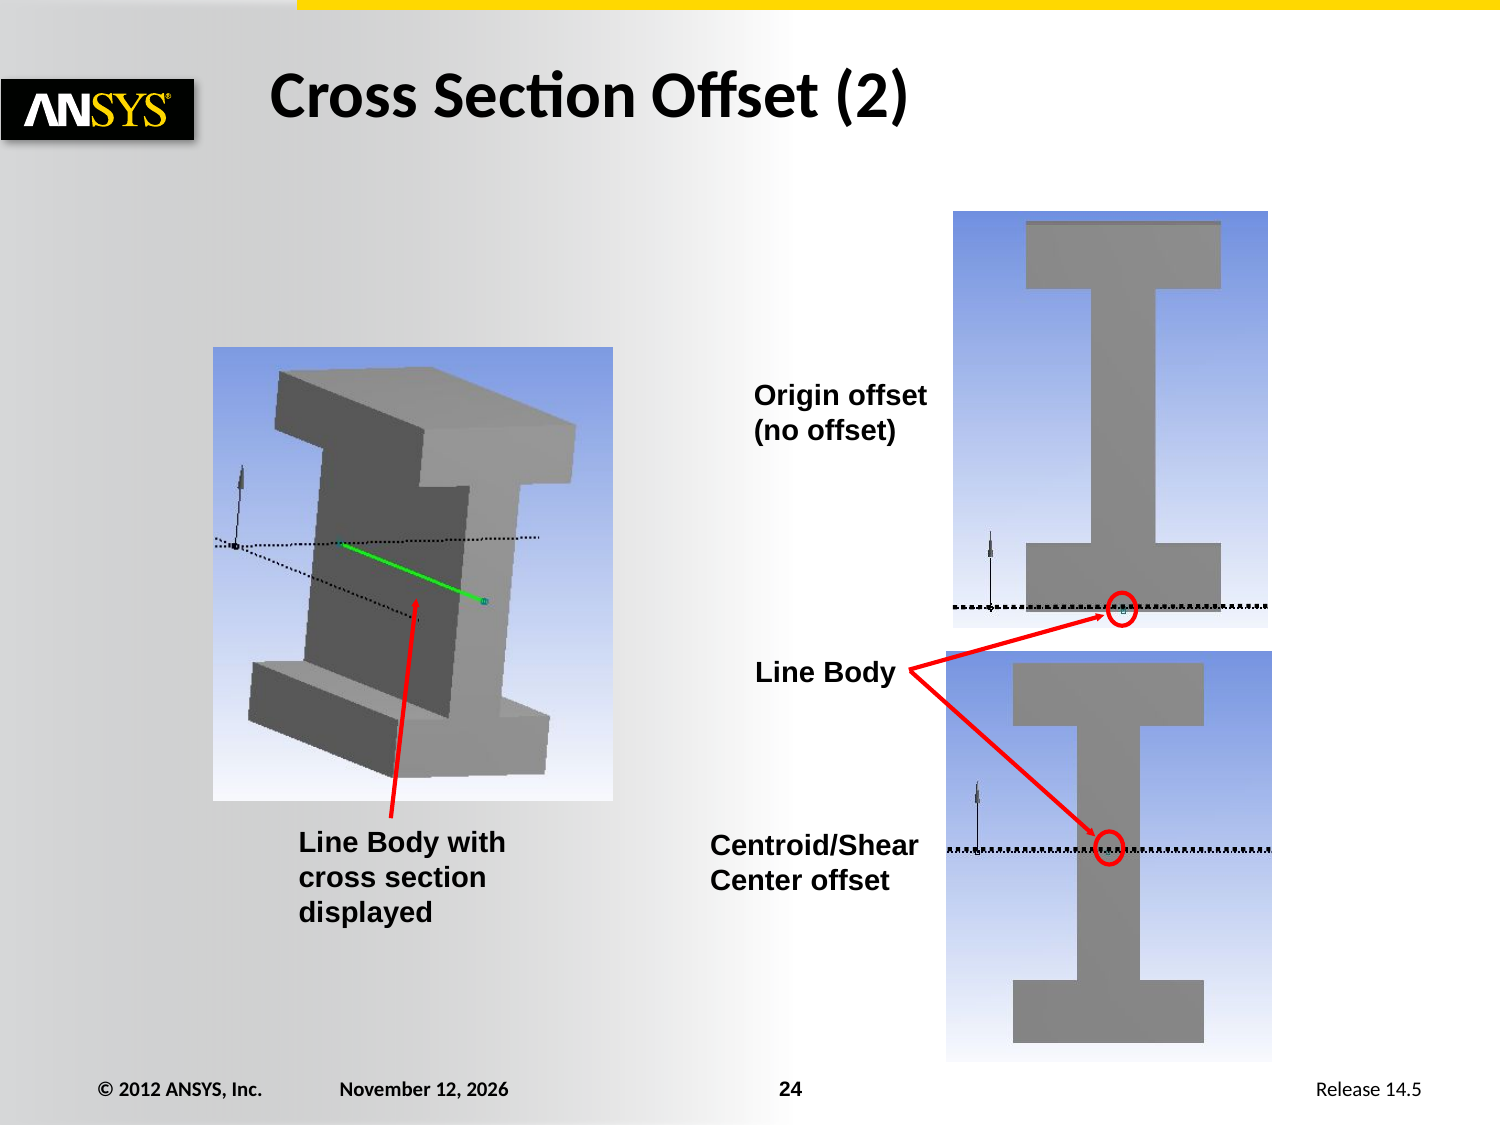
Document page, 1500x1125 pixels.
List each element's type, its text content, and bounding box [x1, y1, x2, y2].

text_box Centroid/Shear Center offset [695, 818, 941, 904]
picture [946, 651, 1272, 1062]
text_box Origin offset (no offset) [739, 368, 948, 454]
picture [212, 347, 613, 801]
text_box Line Body [740, 645, 912, 696]
picture [953, 211, 1268, 628]
title Cross Section Offset (2) [270, 59, 1409, 149]
text_box Line Body with cross section displayed [283, 816, 564, 936]
